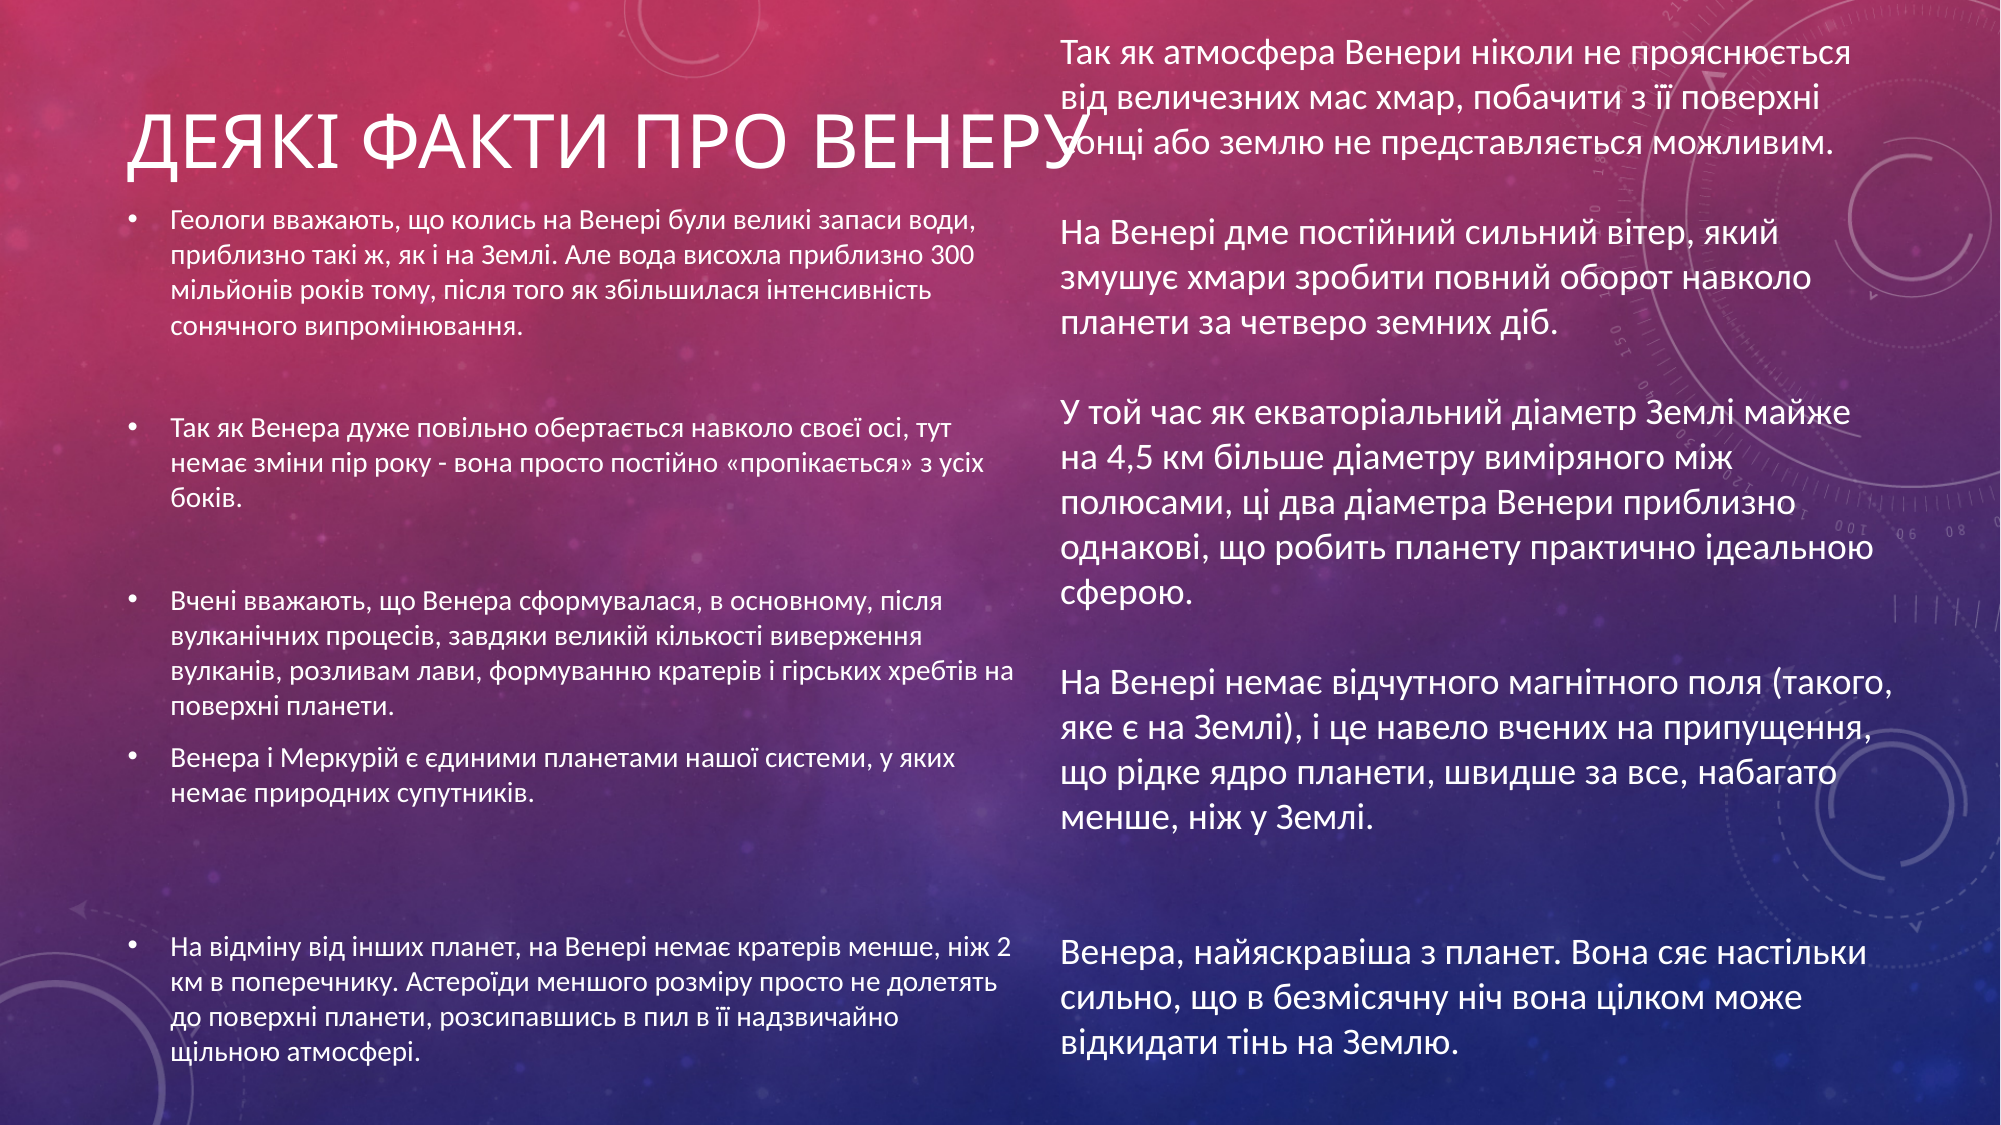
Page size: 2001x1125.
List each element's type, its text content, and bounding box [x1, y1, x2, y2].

picture [0, 0, 2001, 1125]
title Деякі Факти про Венеру [112, 19, 1045, 259]
list Геологи вважають, що колись на Венері були великі запаси води, приблизно такі ж, як і на Землі. Але вода висохла приблизно 300 мільйонів років тому, після того як збільшилася інтенсивність сонячного випромінювання. Так як Венера дуже повільно обертається навколо своєї осі, тут немає зміни пір року - вона просто постійно «пропікається» з усіх боків. Вчені вважають, що Венера сформувалася, в основному, після вулканічних процесів, завдяки великій кількості виверження вулканів, розливам лави, формуванню кратерів і гірських хребтів на поверхні планети. Венера і Меркурій є єдиними планетами нашої системи, у яких немає природних супутників. На відміну від інших планет, на Венері немає кратерів менше, ніж 2 км в поперечнику. Астероїди меншого розміру просто не долетять до поверхні планети, розсипавшись в пил в її надзвичайно щільною атмосфері. [112, 188, 1030, 1080]
text_box Так як атмосфера Венери ніколи не прояснюється від величезних мас хмар, побачити з її поверхні сонці або землю не представляється можливим. На Венері дме постійний сильний вітер, який змушує хмари зробити повний оборот навколо планети за четверо земних діб. У той час як екваторіальний діаметр Землі майже на 4,5 км більше діаметру виміряного між полюсами, ці два діаметра Венери приблизно однакові, що робить планету практично ідеальною сферою. На Венері немає відчутного магнітного поля (такого, яке є на Землі), і це навело вчених на припущення, що рідке ядро ​​планети, швидше за все, набагато менше, ніж у Землі. Венера, найяскравіша з планет. Вона сяє настільки сильно, що в безмісячну ніч вона цілком може відкидати тінь на Землю. [1045, 19, 1912, 1070]
